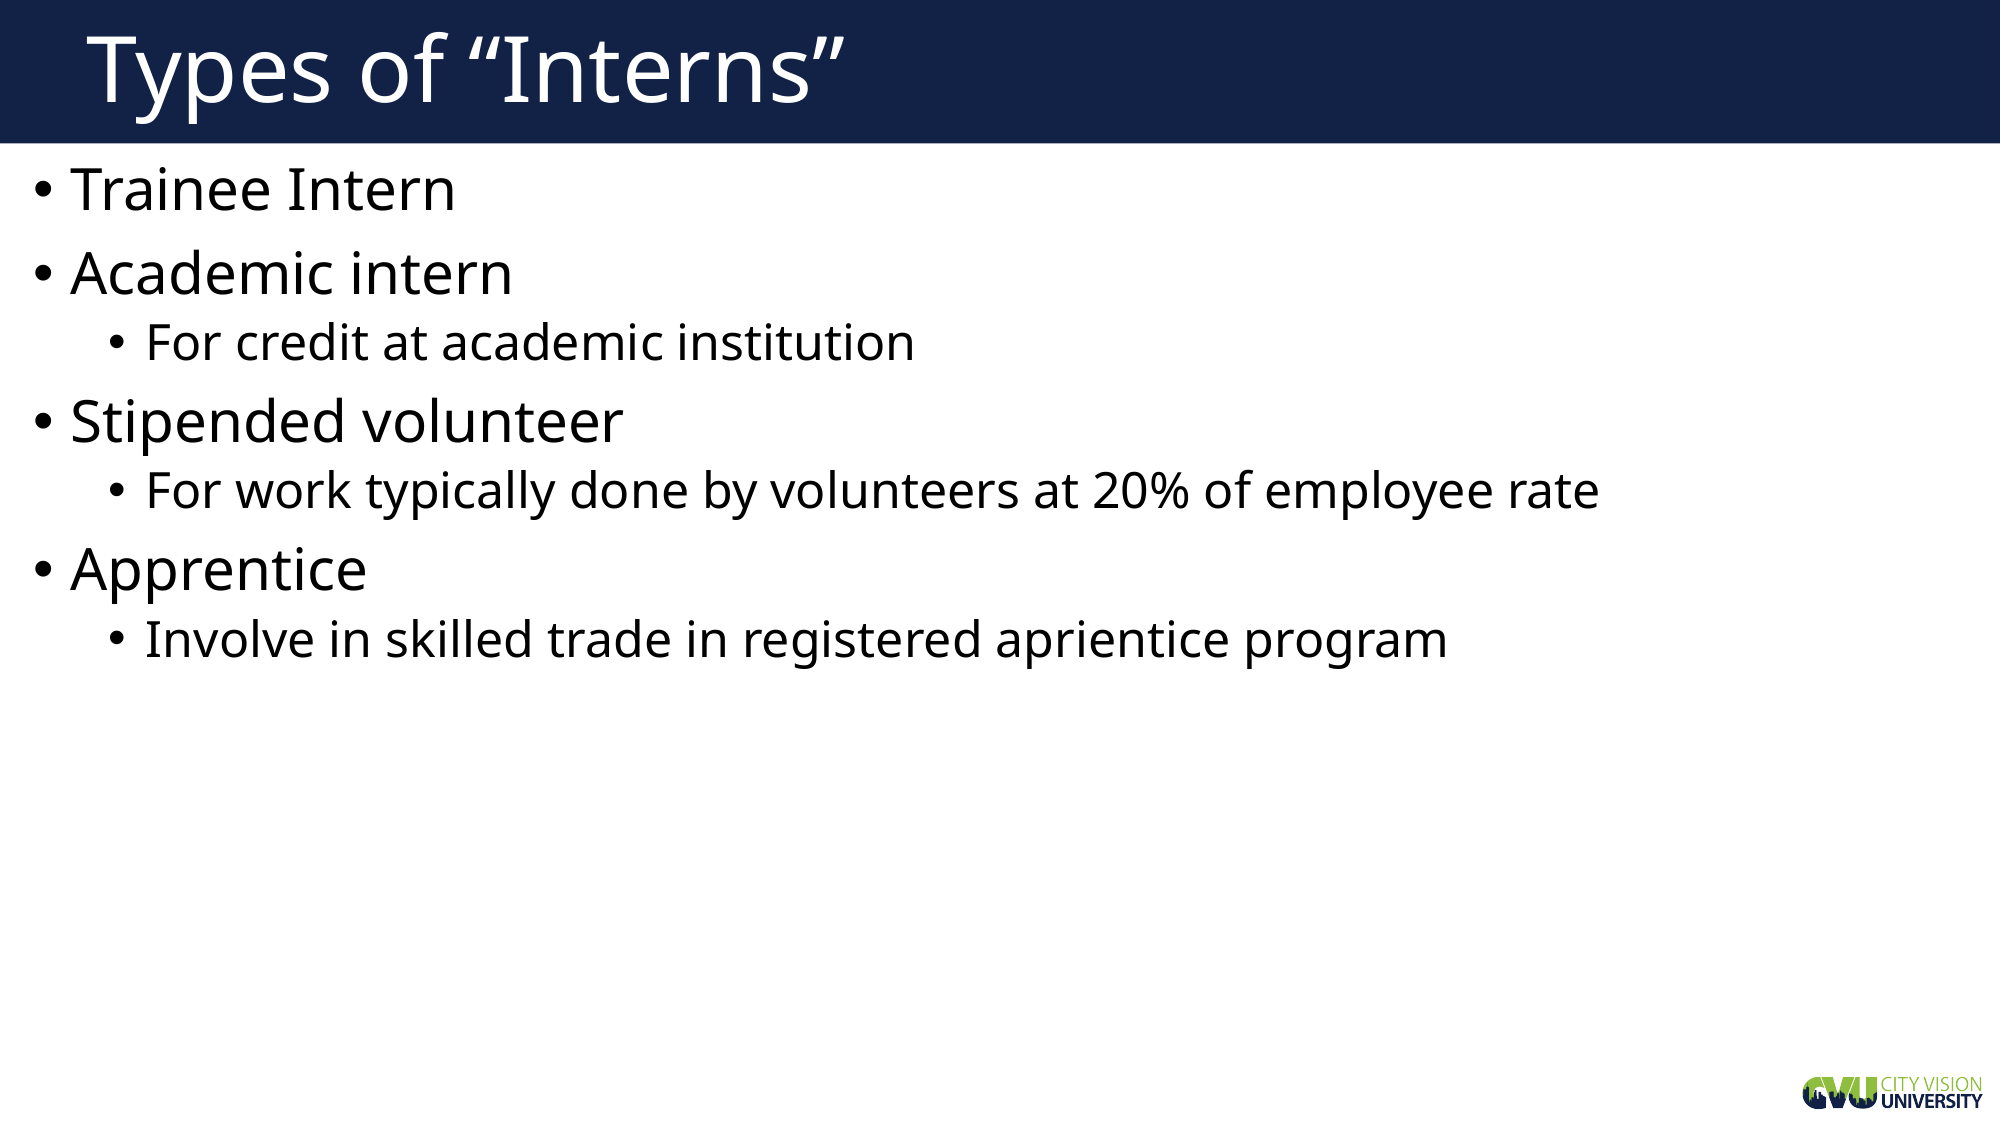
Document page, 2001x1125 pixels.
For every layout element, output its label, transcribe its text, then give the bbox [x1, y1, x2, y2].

picture [1799, 1063, 1988, 1121]
title Types of “Interns” [71, 16, 1911, 129]
list Trainee Intern Academic intern For credit at academic institution Stipended volunteer For work typically done by volunteers at 20% of employee rate Apprentice Involve in skilled trade in registered aprientice program [18, 153, 1982, 1087]
